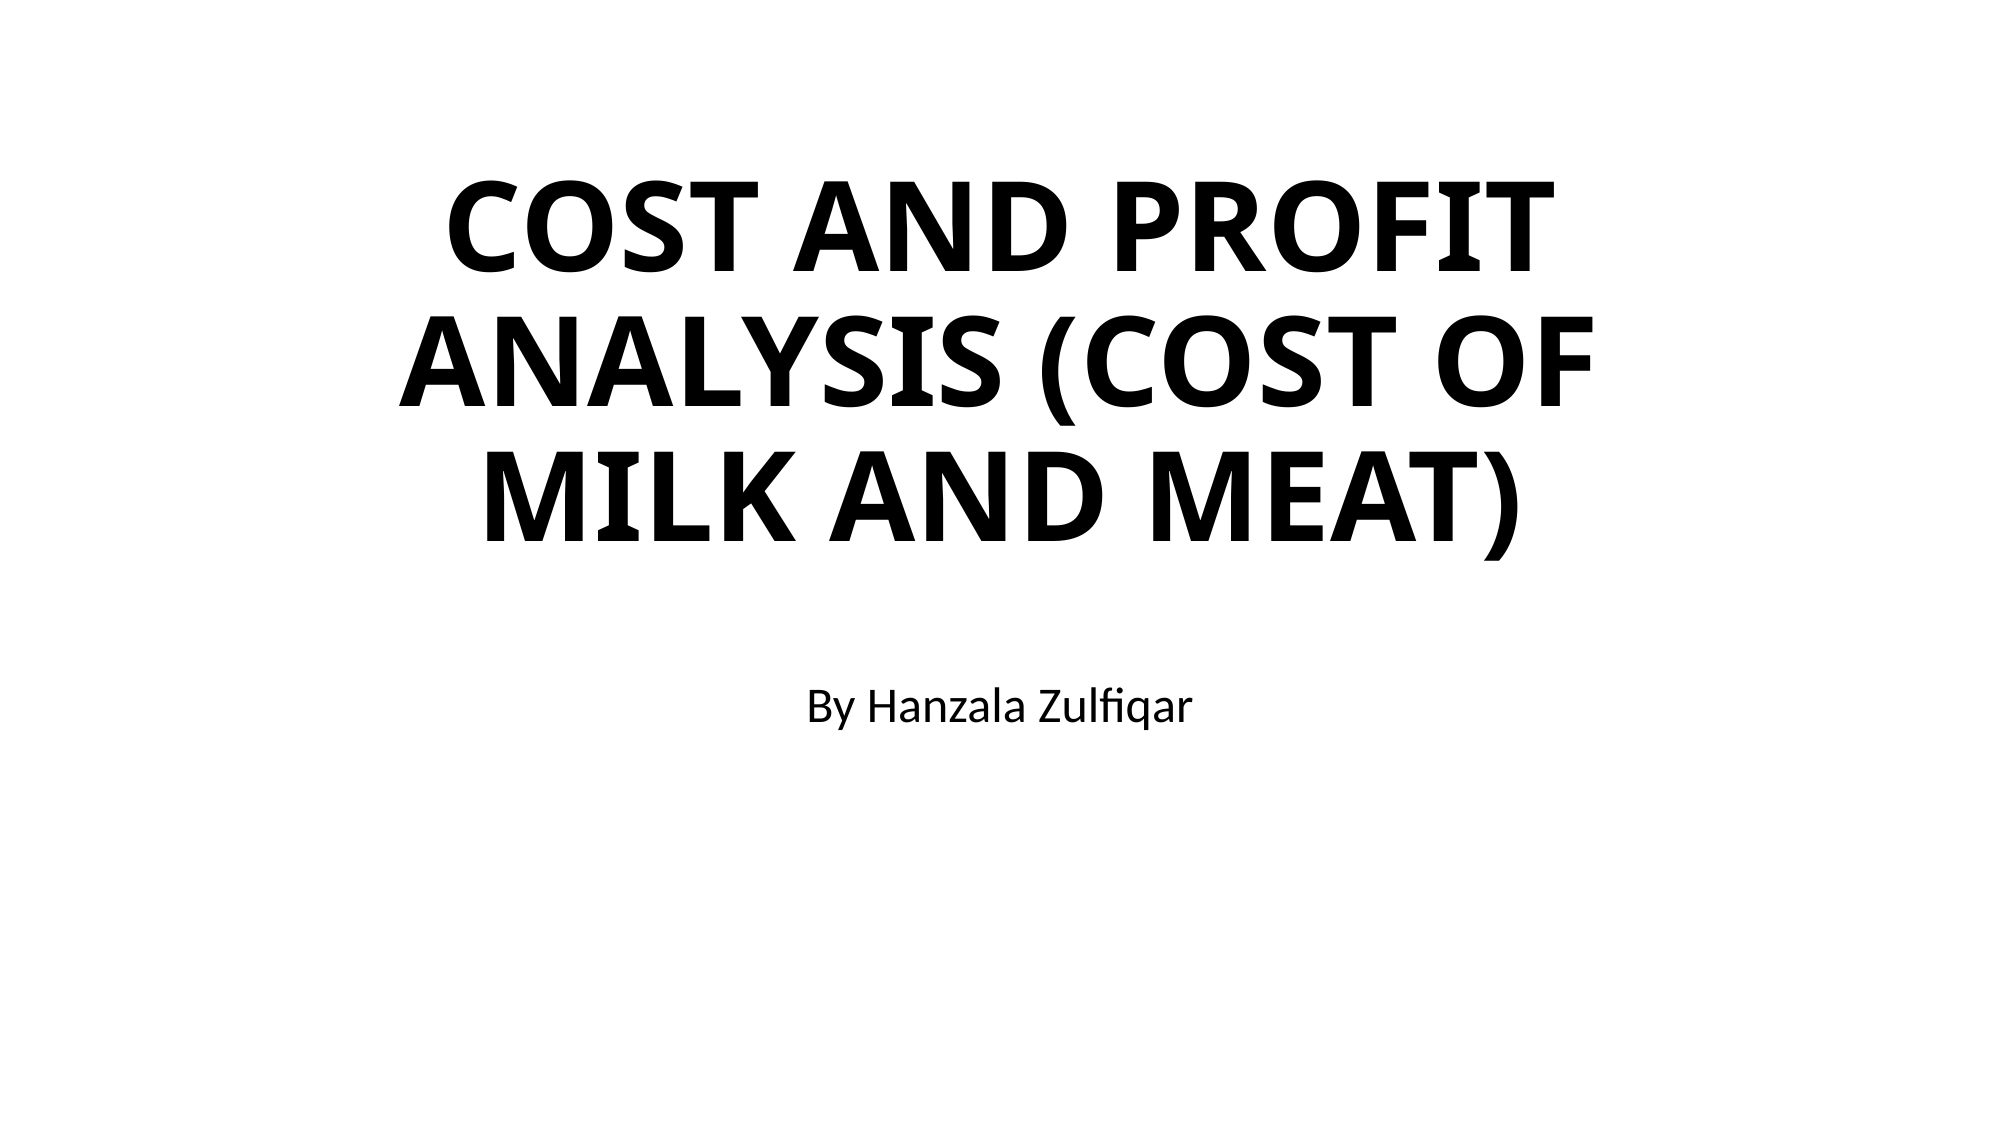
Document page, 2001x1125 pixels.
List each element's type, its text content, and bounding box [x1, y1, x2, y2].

subtitle By Hanzala Zulfiqar [249, 590, 1750, 863]
title COST AND PROFIT ANALYSIS (COST OF MILK AND MEAT) [249, 184, 1750, 576]
